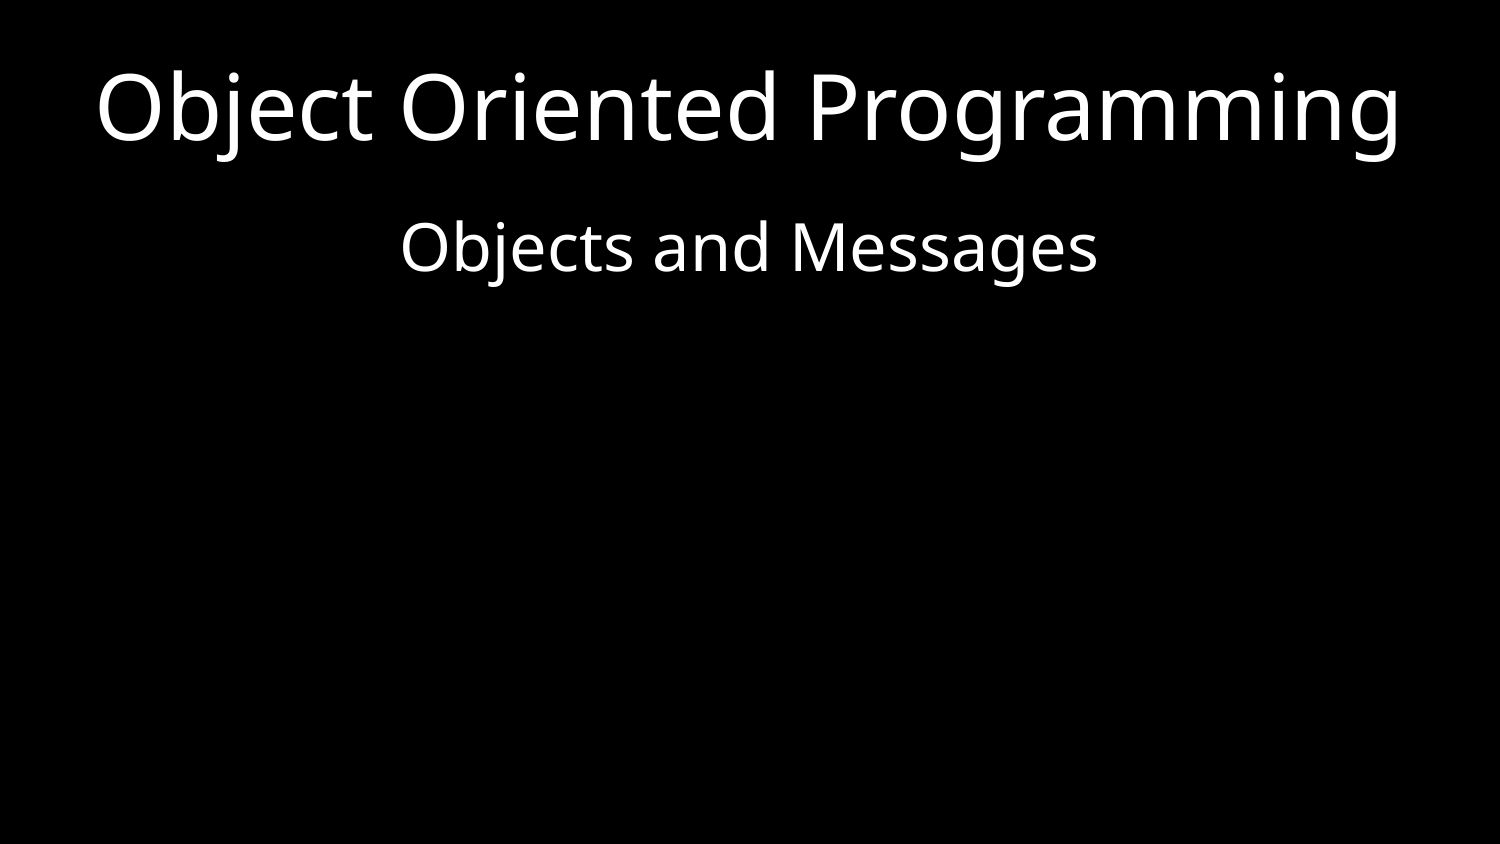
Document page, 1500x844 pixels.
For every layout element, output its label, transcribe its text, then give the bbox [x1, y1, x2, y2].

title Object Oriented Programming [75, 33, 1425, 175]
list Objects and Messages [75, 196, 1425, 825]
